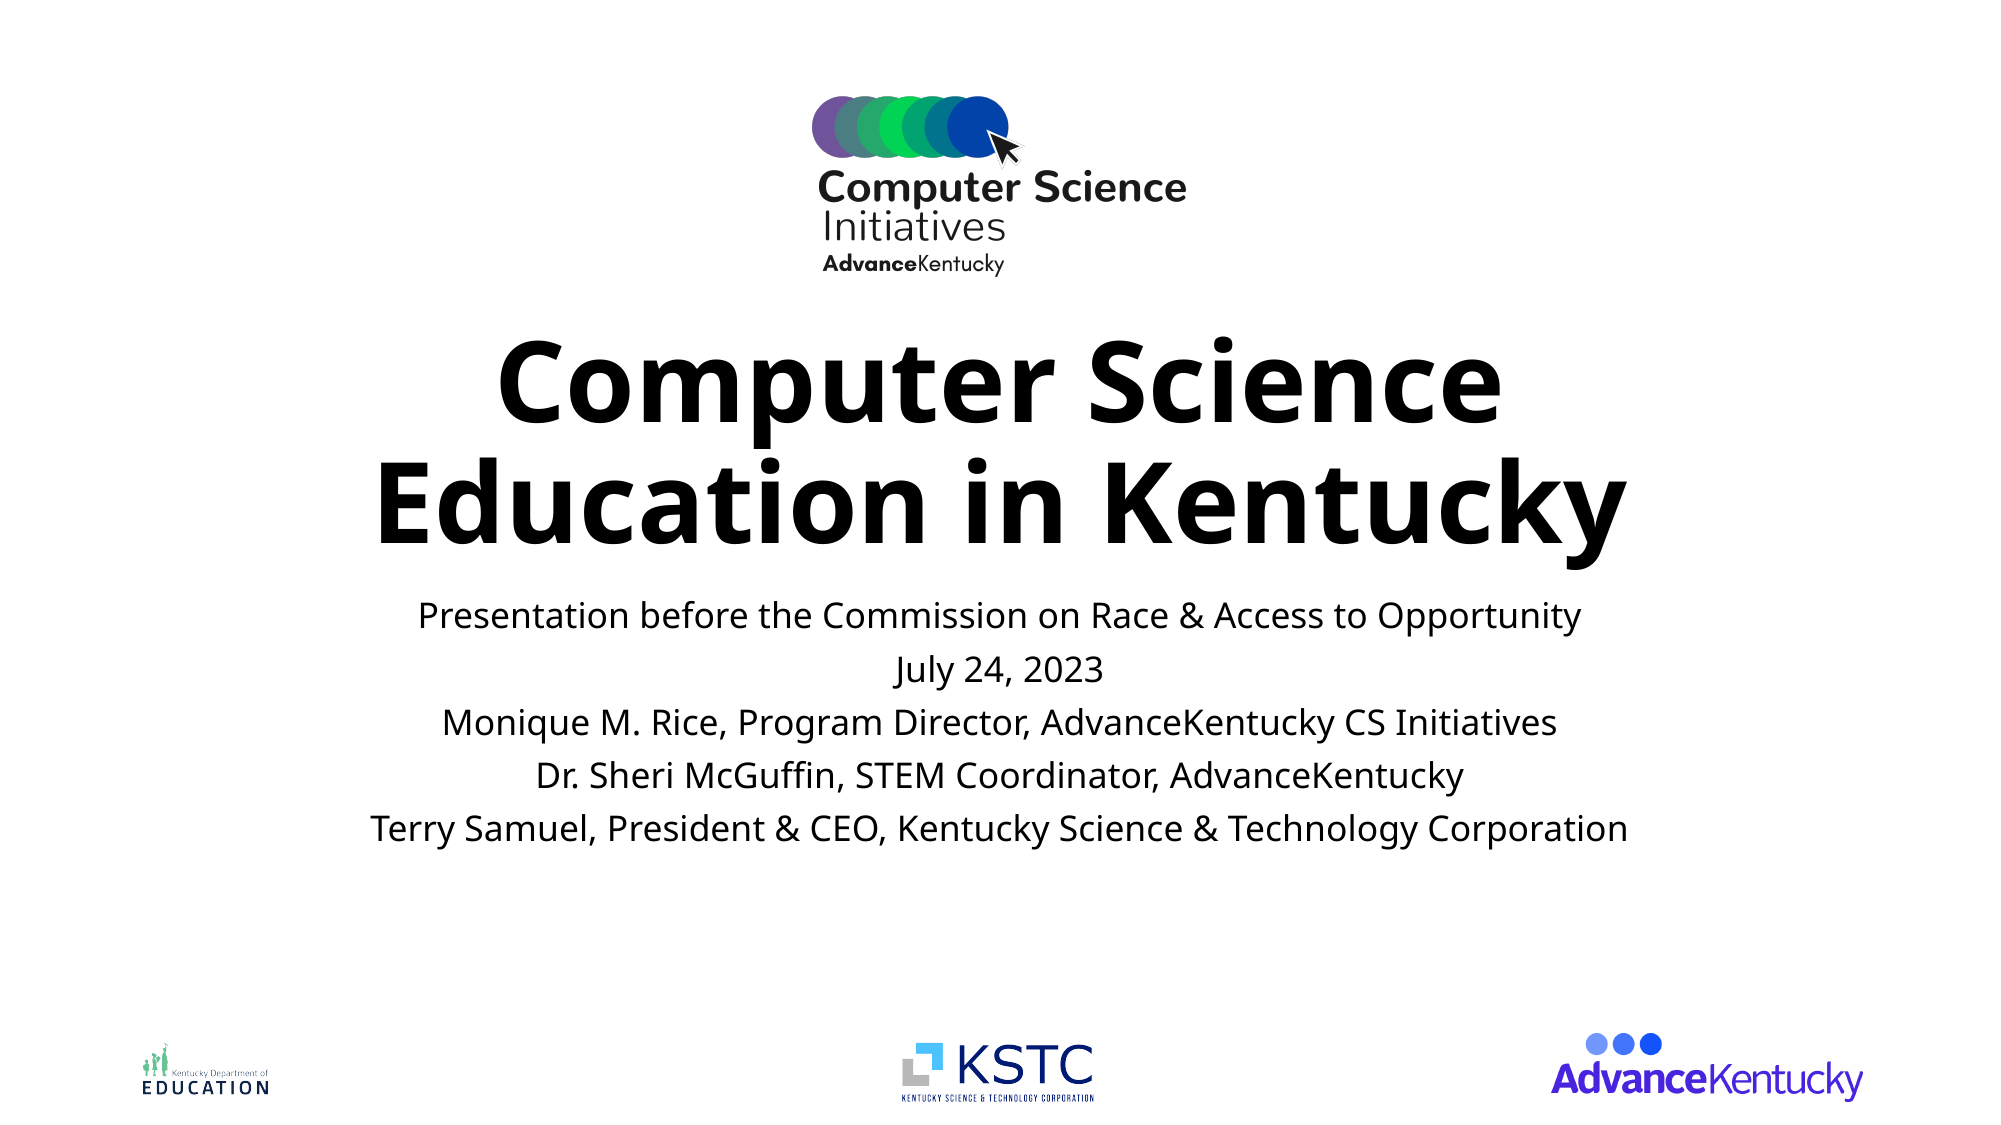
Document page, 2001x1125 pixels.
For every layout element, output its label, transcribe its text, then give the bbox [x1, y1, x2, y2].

picture [798, 81, 1202, 287]
picture [1551, 1033, 1863, 1102]
picture [888, 1031, 1112, 1114]
title Computer Science Education in Kentucky [249, 286, 1750, 576]
picture [137, 1034, 274, 1103]
subtitle Presentation before the Commission on Race & Access to Opportunity July 24, 2023 Monique M. Rice, Program Director, AdvanceKentucky CS Initiatives Dr. Sheri McGuffin, STEM Coordinator, AdvanceKentucky Terry Samuel, President & CEO, Kentucky Science & Technology Corporation [249, 590, 1750, 863]
